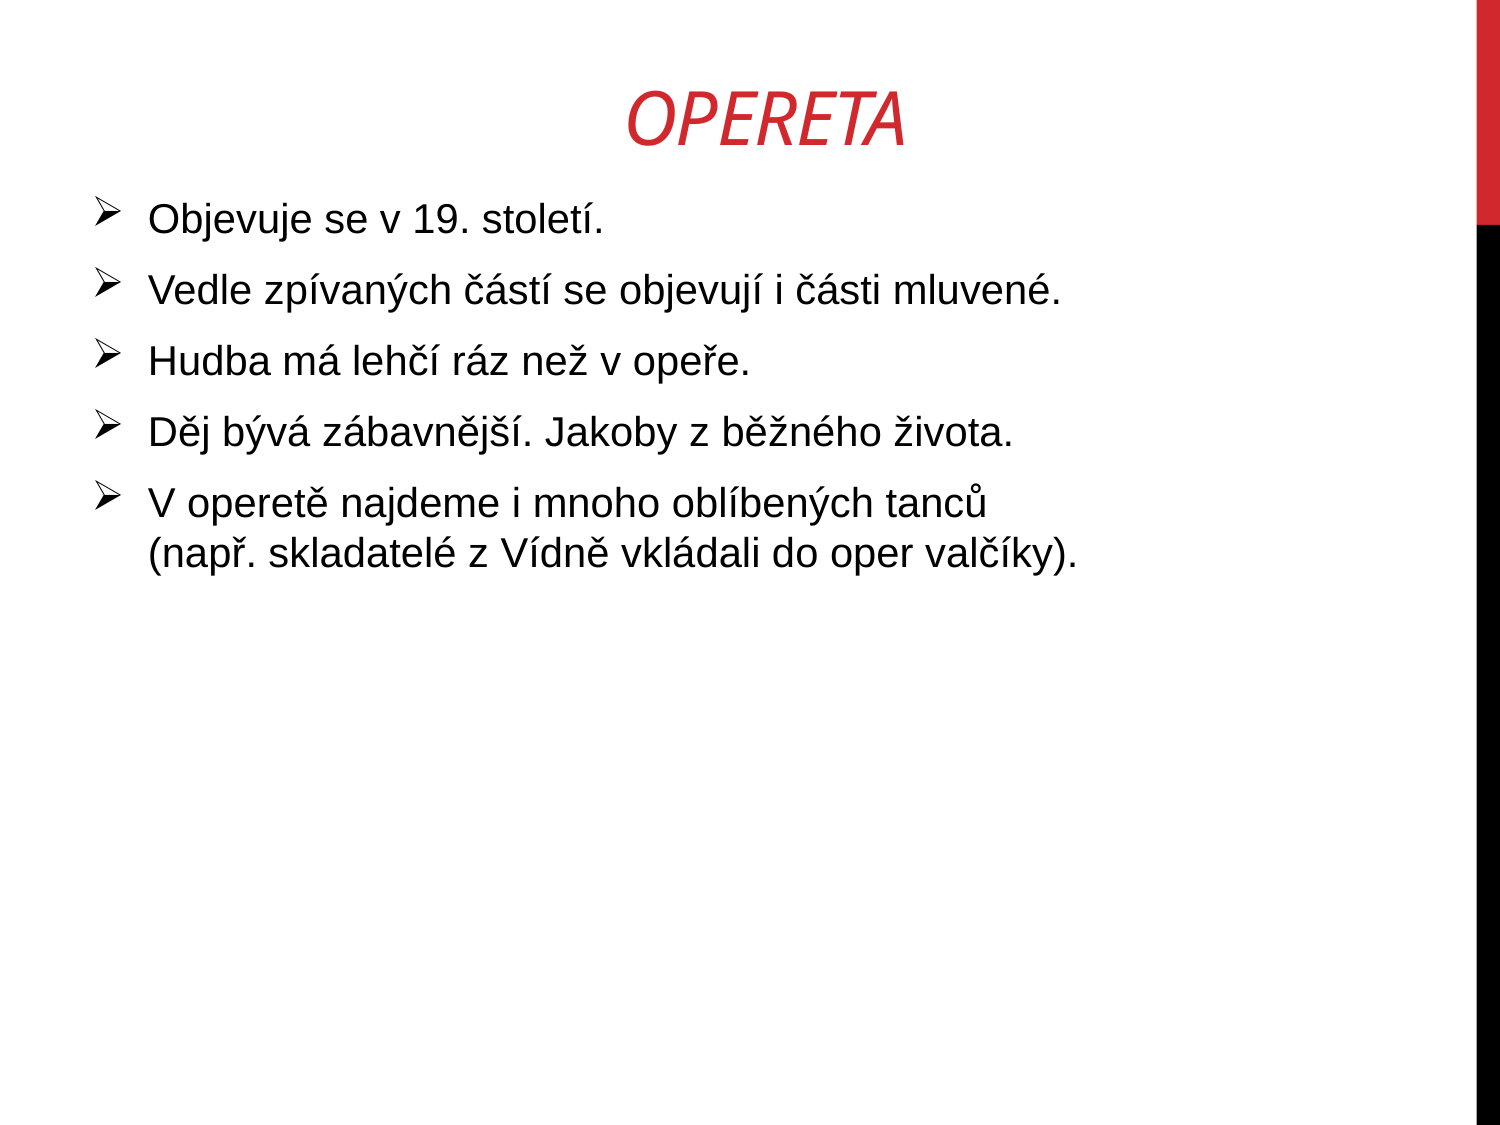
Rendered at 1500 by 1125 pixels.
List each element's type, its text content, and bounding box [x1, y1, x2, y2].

title OPEreta [53, 30, 1479, 169]
list Objevuje se v 19. století. Vedle zpívaných částí se objevují i části mluvené. Hudba má lehčí ráz než v opeře. Děj bývá zábavnější. Jakoby z běžného života. V operetě najdeme i mnoho oblíbených tanců (např. skladatelé z Vídně vkládali do oper valčíky). [76, 184, 1459, 1059]
